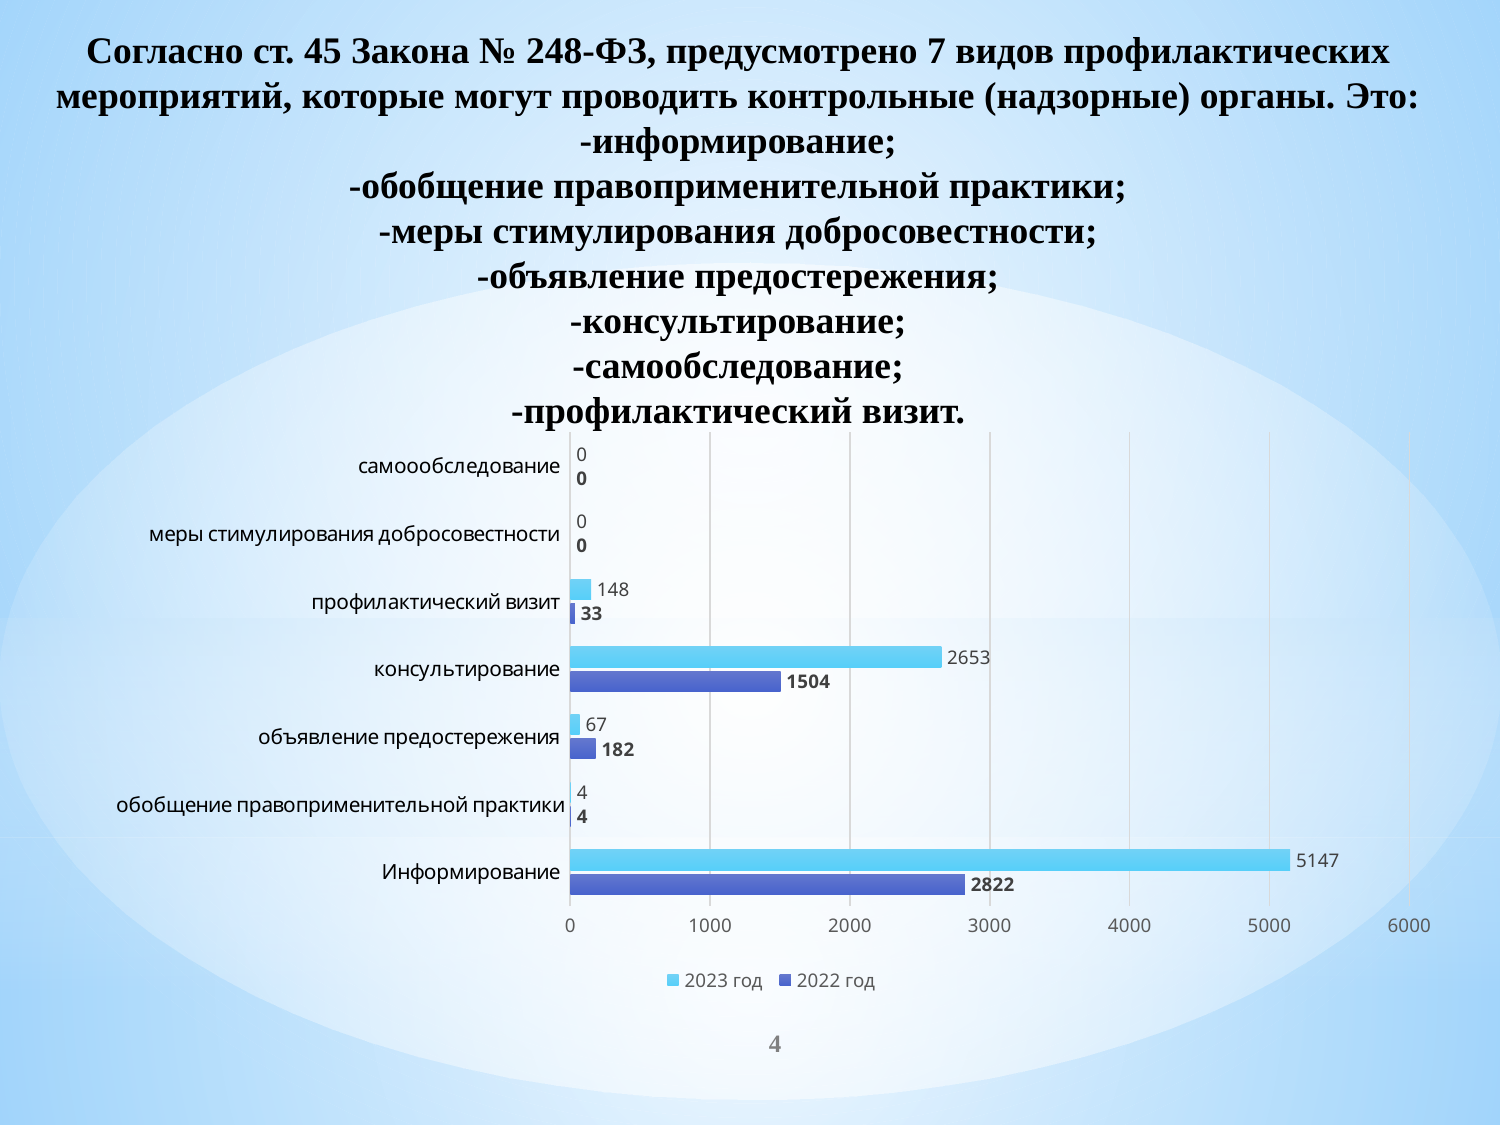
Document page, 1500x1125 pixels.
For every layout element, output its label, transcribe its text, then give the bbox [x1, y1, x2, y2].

text_box Согласно ст. 45 Закона № 248-ФЗ, предусмотрено 7 видов профилактических мероприятий, которые могут проводить контрольные (надзорные) органы. Это: -информирование; -обобщение правоприменительной практики; -меры стимулирования добросовестности; -объявление предостережения; -консультирование; -самообследование; -профилактический визит. [17, 19, 1459, 439]
chart [88, 420, 1459, 1000]
slide_number 4 [624, 1012, 925, 1073]
